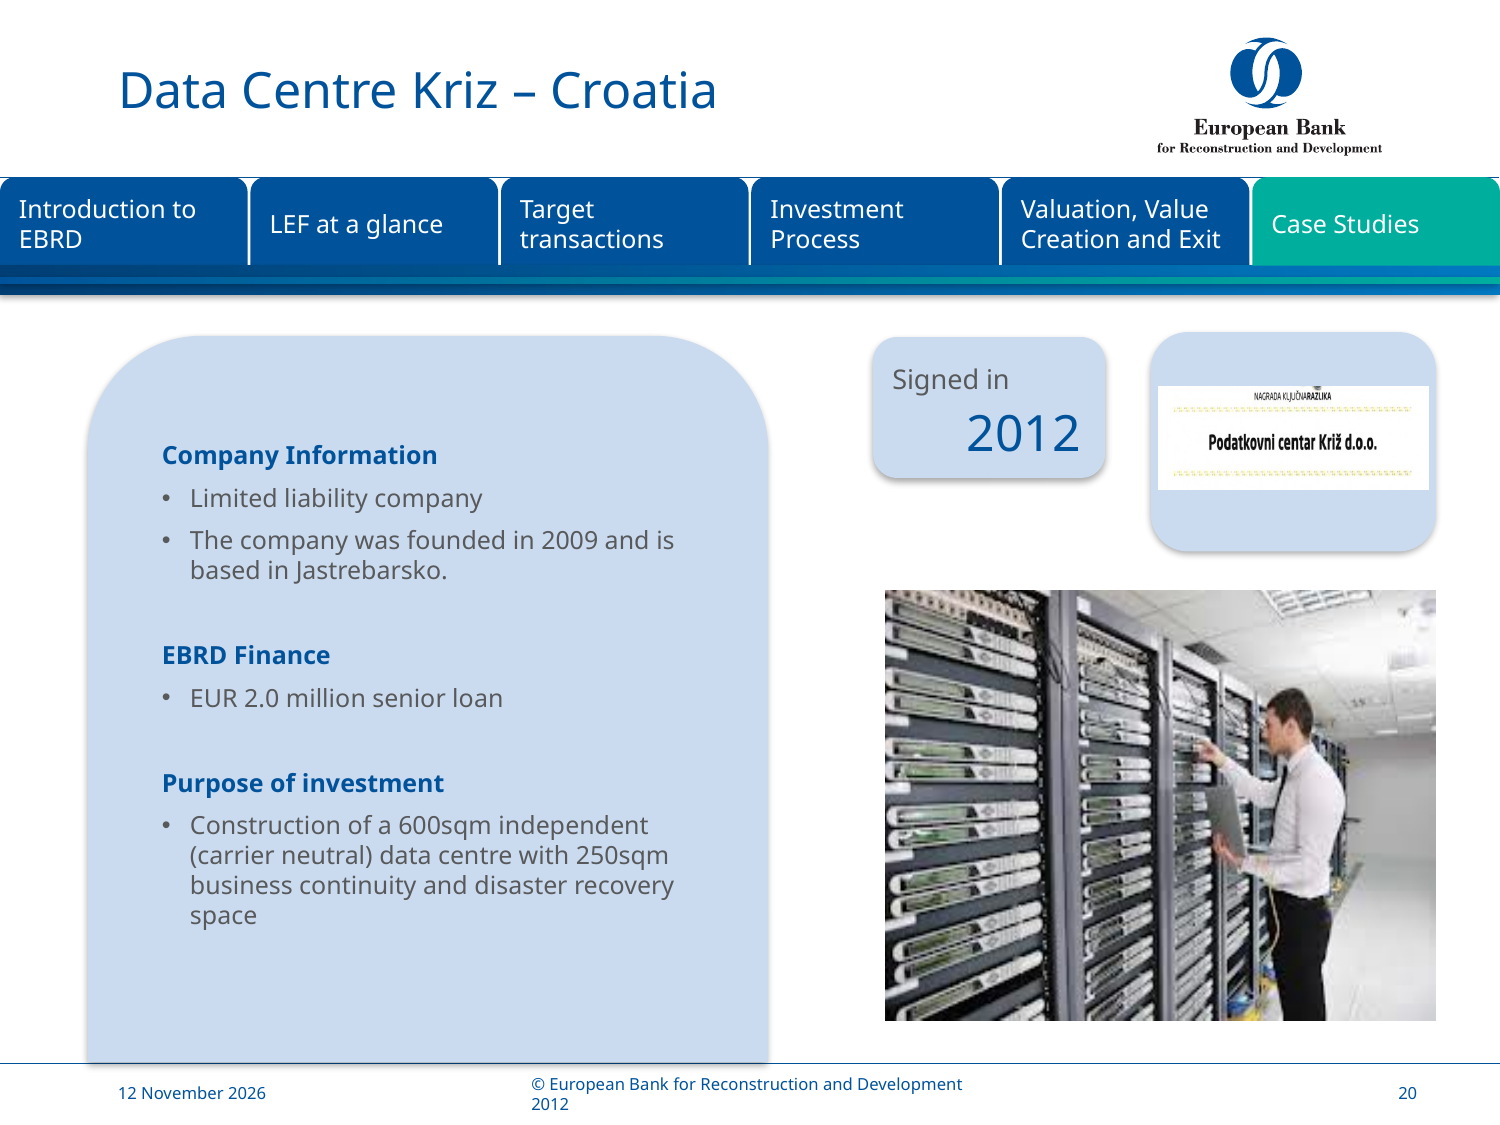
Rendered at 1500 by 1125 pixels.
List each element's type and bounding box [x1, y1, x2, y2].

picture [1158, 386, 1430, 490]
text_box [0, 176, 1500, 296]
text_box [0, 303, 1477, 1125]
text_box [0, 0, 1477, 175]
